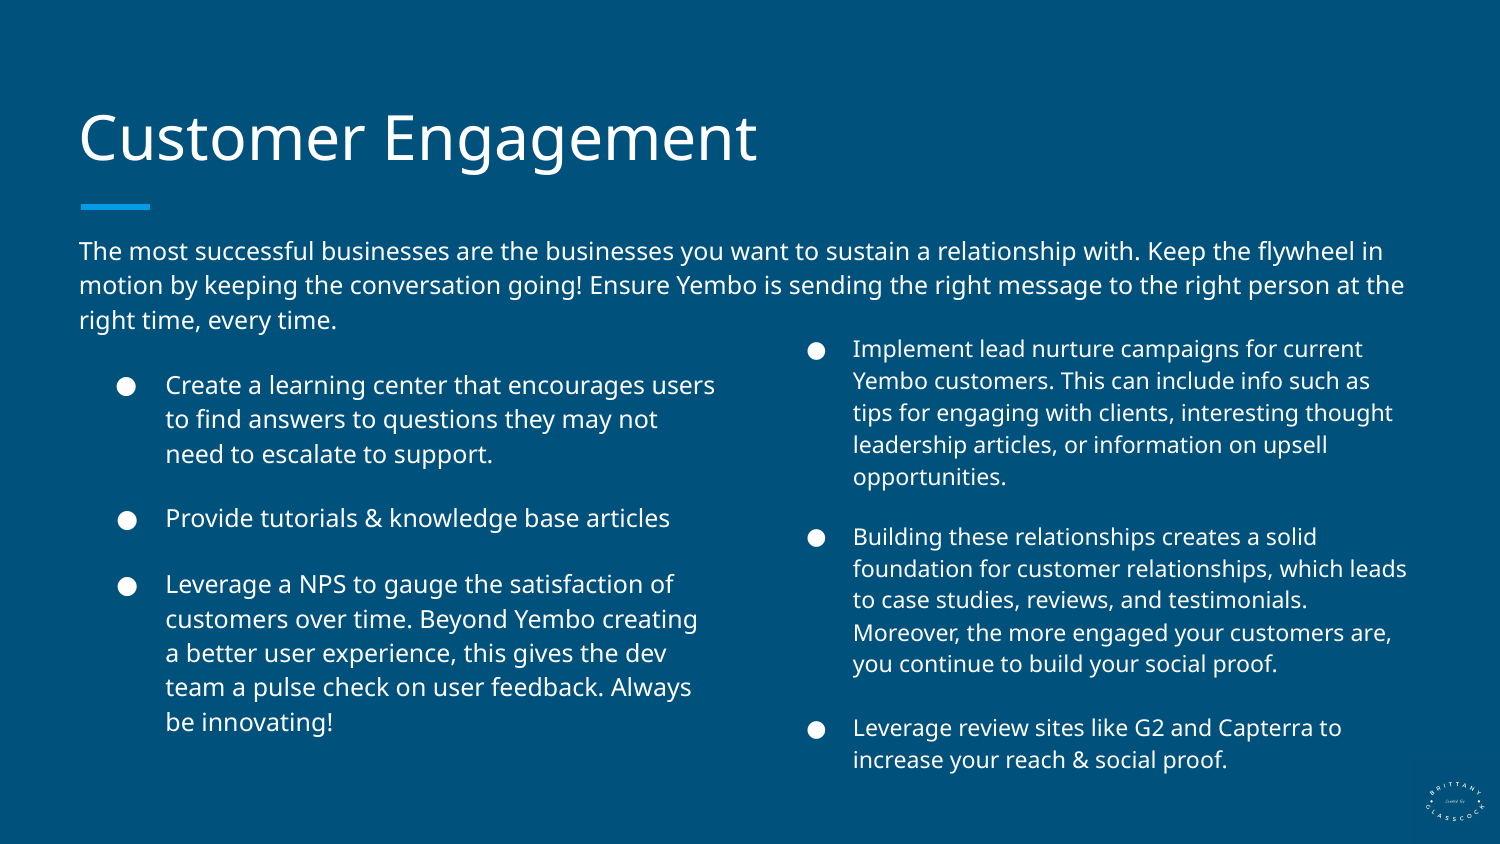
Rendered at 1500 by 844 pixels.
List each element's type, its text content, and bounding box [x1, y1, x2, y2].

list Implement lead nurture campaigns for current Yembo customers. This can include info such as tips for engaging with clients, interesting thought leadership articles, or information on upsell opportunities. Building these relationships creates a solid foundation for customer relationships, which leads to case studies, reviews, and testimonials. Moreover, the more engaged your customers are, you continue to build your social proof. Leverage review sites like G2 and Capterra to increase your reach & social proof. [768, 315, 1425, 797]
list Create a learning center that encourages users to find answers to questions they may not need to escalate to support. Provide tutorials & knowledge base articles Leverage a NPS to gauge the satisfaction of customers over time. Beyond Yembo creating a better user experience, this gives the dev team a pulse check on user feedback. Always be innovating! [75, 349, 732, 763]
title Customer Engagement [63, 75, 1437, 188]
list The most successful businesses are the businesses you want to sustain a relationship with. Keep the flywheel in motion by keeping the conversation going! Ensure Yembo is sending the right message to the right person at the right time, every time. [63, 216, 1437, 370]
